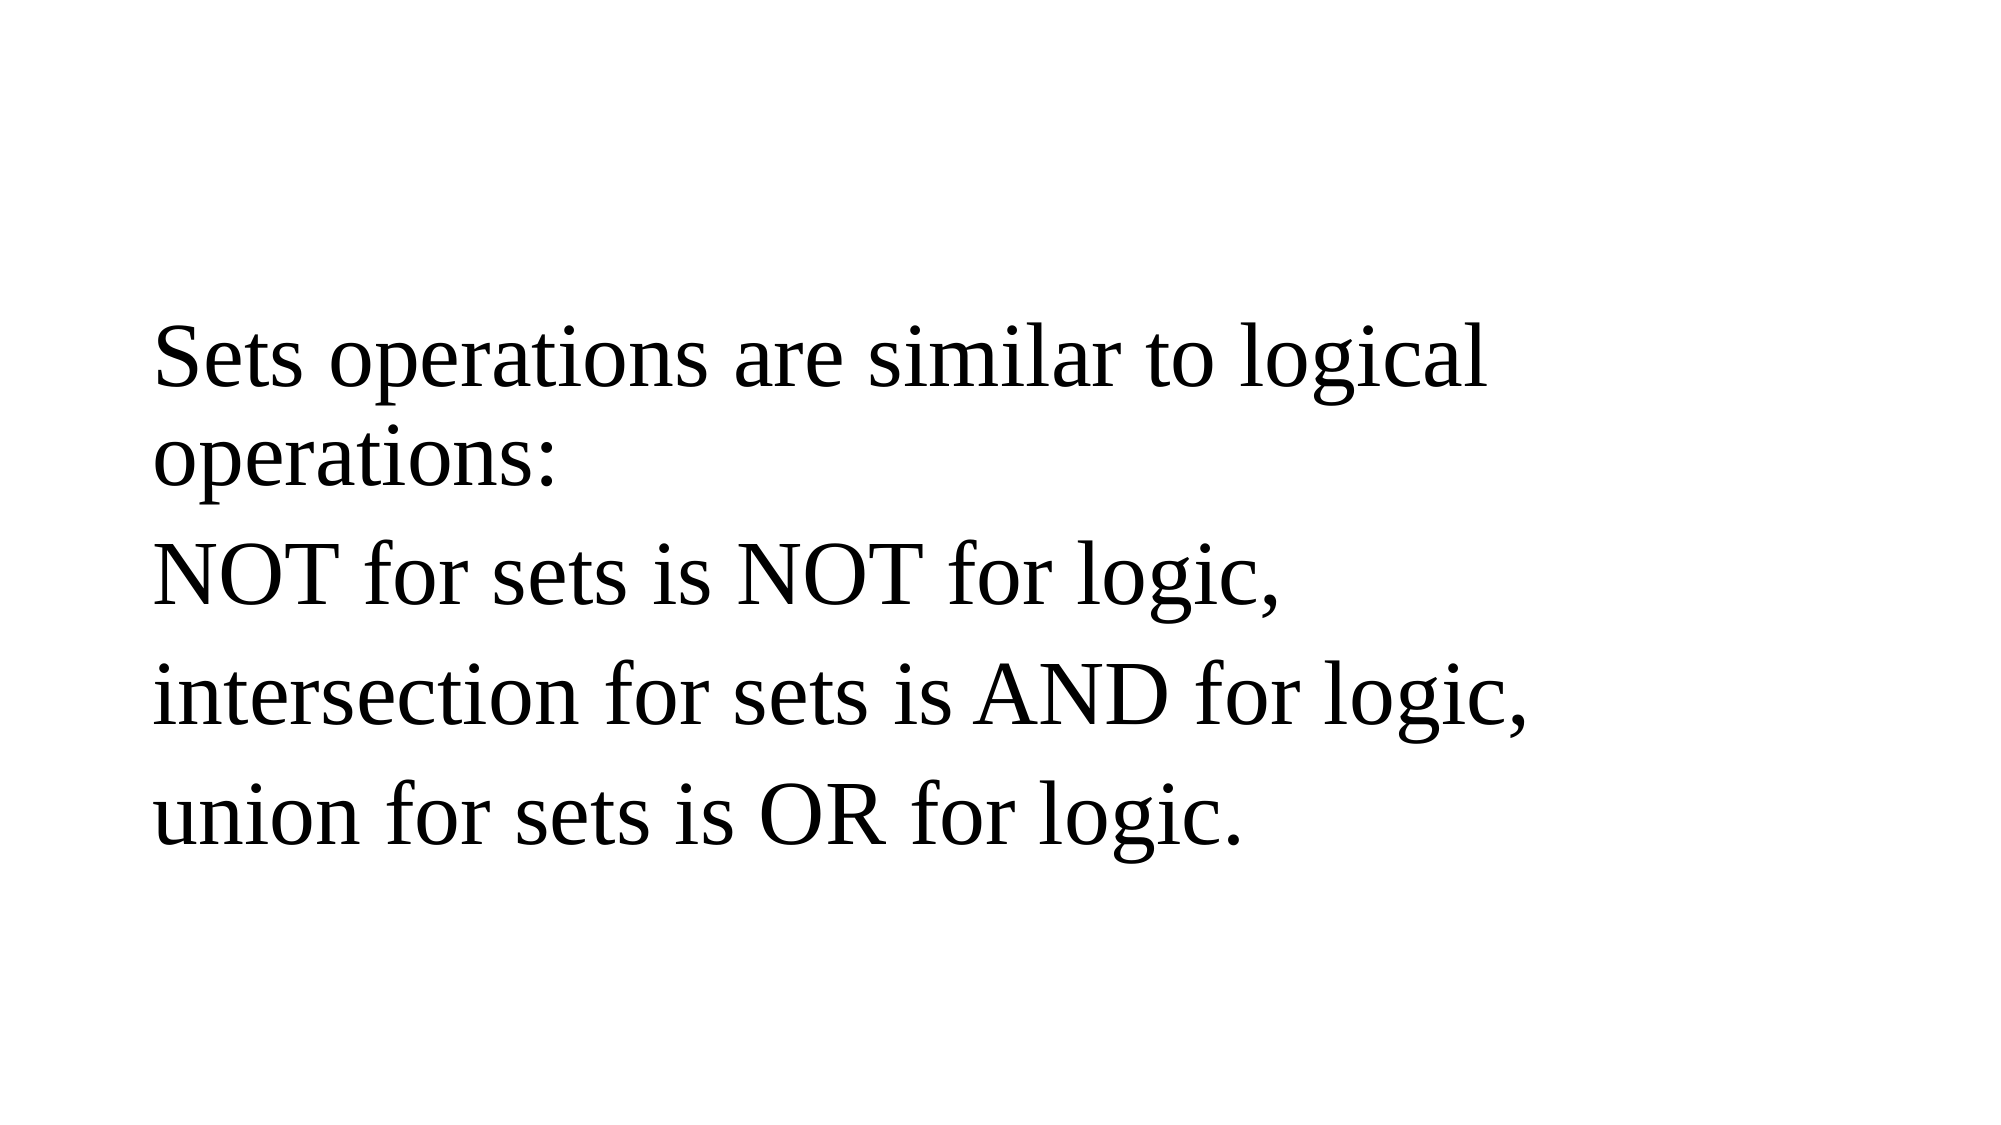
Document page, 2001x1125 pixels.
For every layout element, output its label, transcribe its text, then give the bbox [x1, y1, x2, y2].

list Sets operations are similar to logical operations: NOT for sets is NOT for logic, intersection for sets is AND for logic, union for sets is OR for logic. [137, 299, 1863, 1014]
